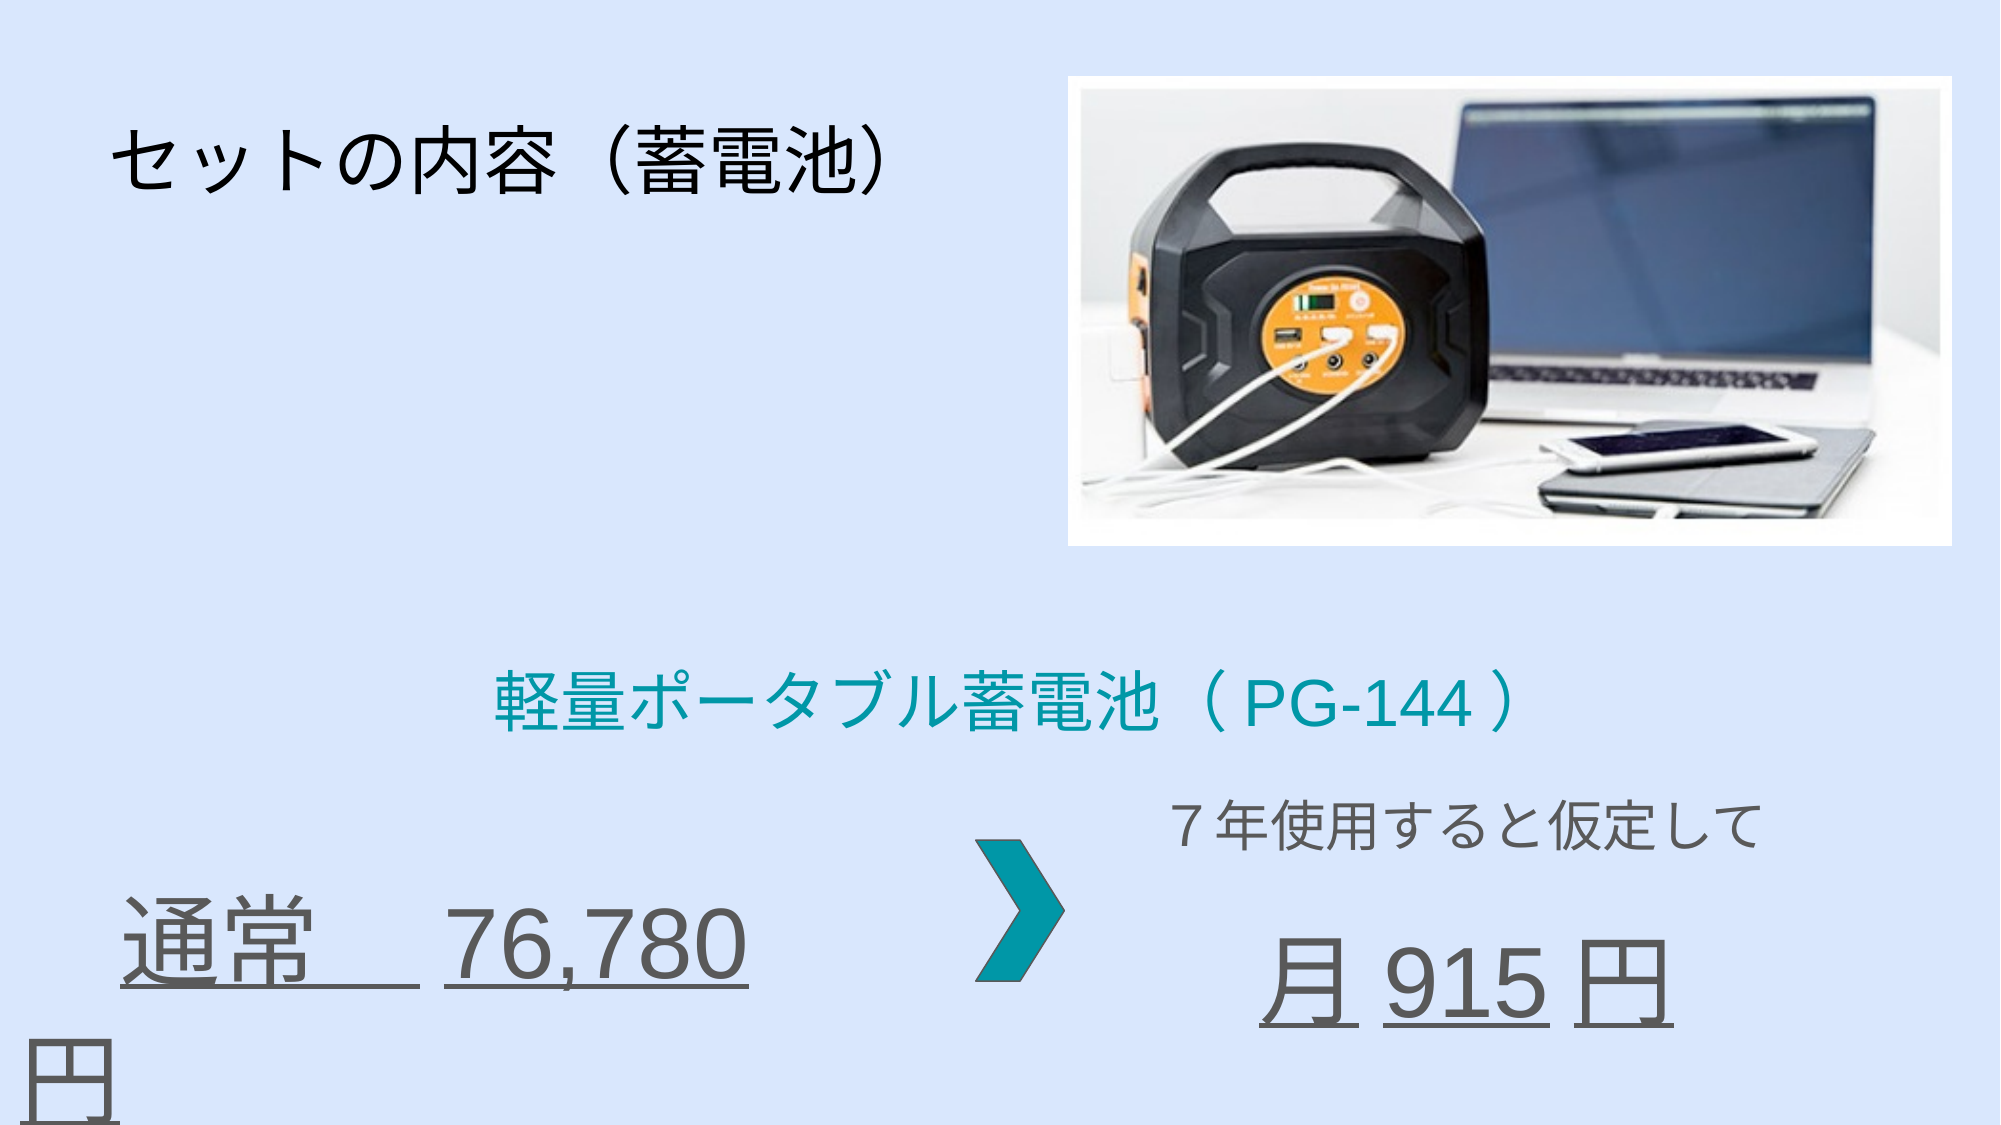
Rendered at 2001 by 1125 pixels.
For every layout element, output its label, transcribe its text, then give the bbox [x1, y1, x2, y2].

list 軽量ポータブル蓄電池（PG-144） [473, 627, 1610, 769]
text_box [975, 840, 1065, 982]
text_box 通常 76,780円 [0, 840, 867, 1125]
text_box ７年使用すると仮定して 月915円 [1139, 770, 1828, 1058]
title セットの内容（蓄電池） [88, 93, 1063, 296]
picture [1068, 75, 1953, 546]
